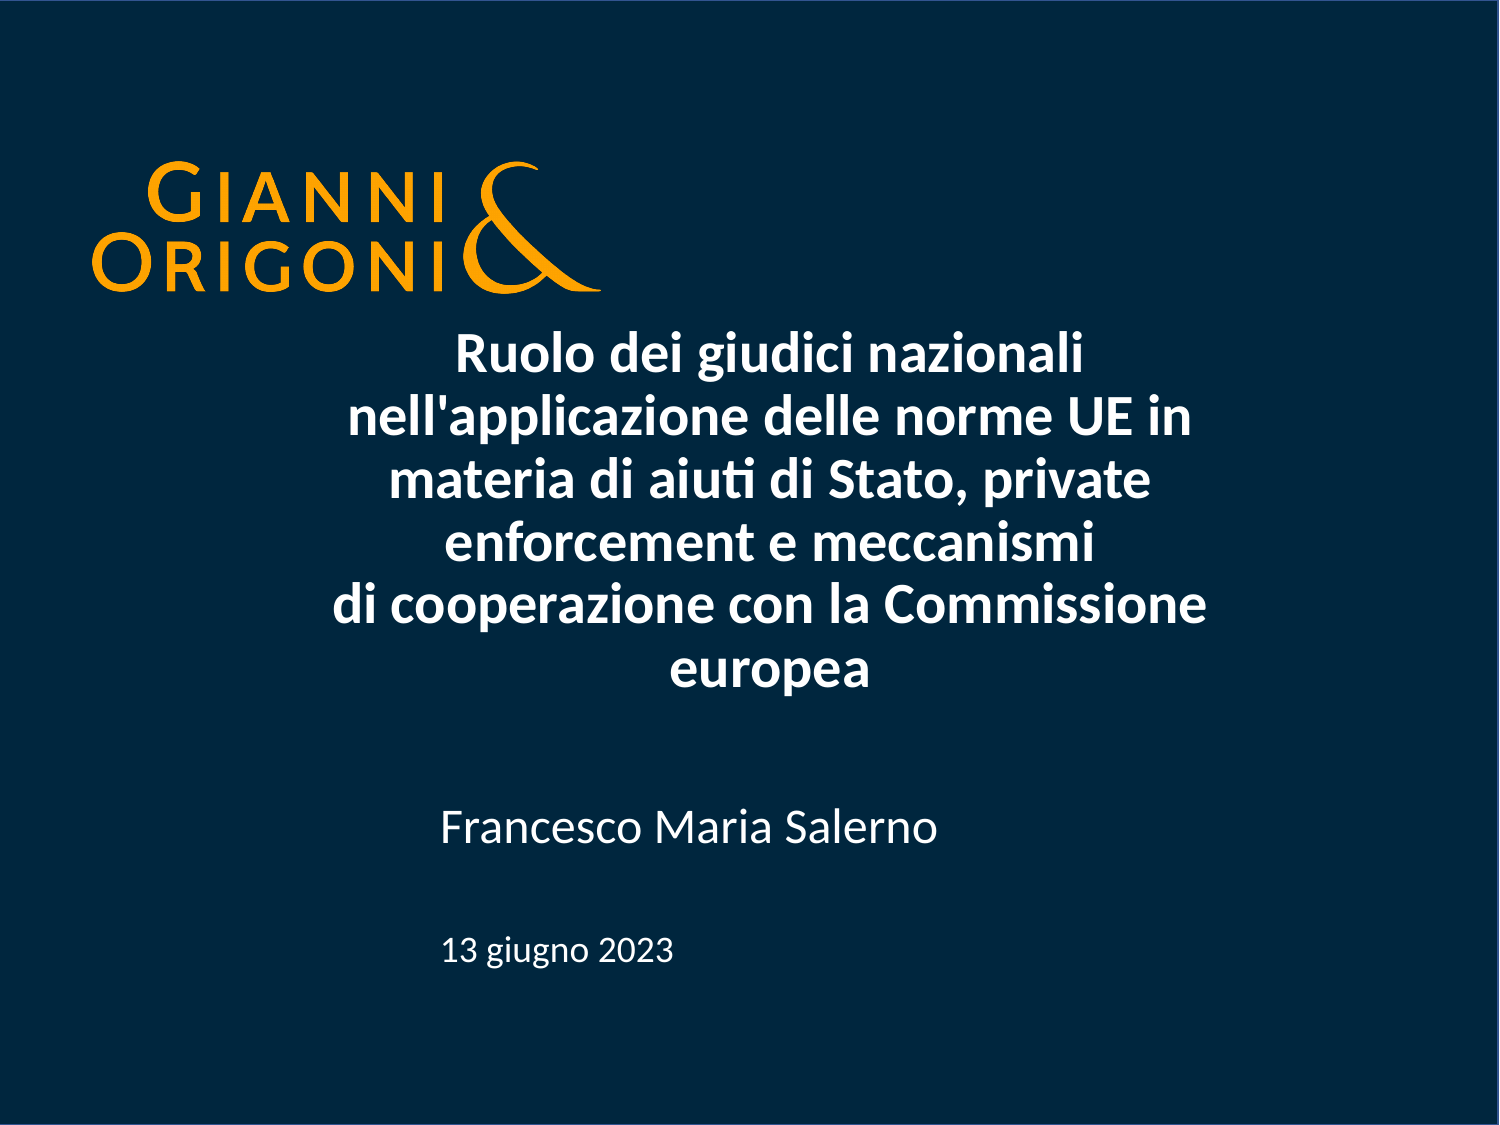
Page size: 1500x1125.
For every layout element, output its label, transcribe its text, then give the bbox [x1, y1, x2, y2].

picture [92, 161, 601, 294]
subtitle Francesco Maria Salerno [425, 707, 1388, 889]
text_box 13 giugno 2023 [424, 917, 985, 977]
title Ruolo dei giudici nazionali nell'applicazione delle norme UE in materia di aiuti di Stato, private enforcement e meccanismi di cooperazione con la Commissione europea [282, 330, 1258, 708]
